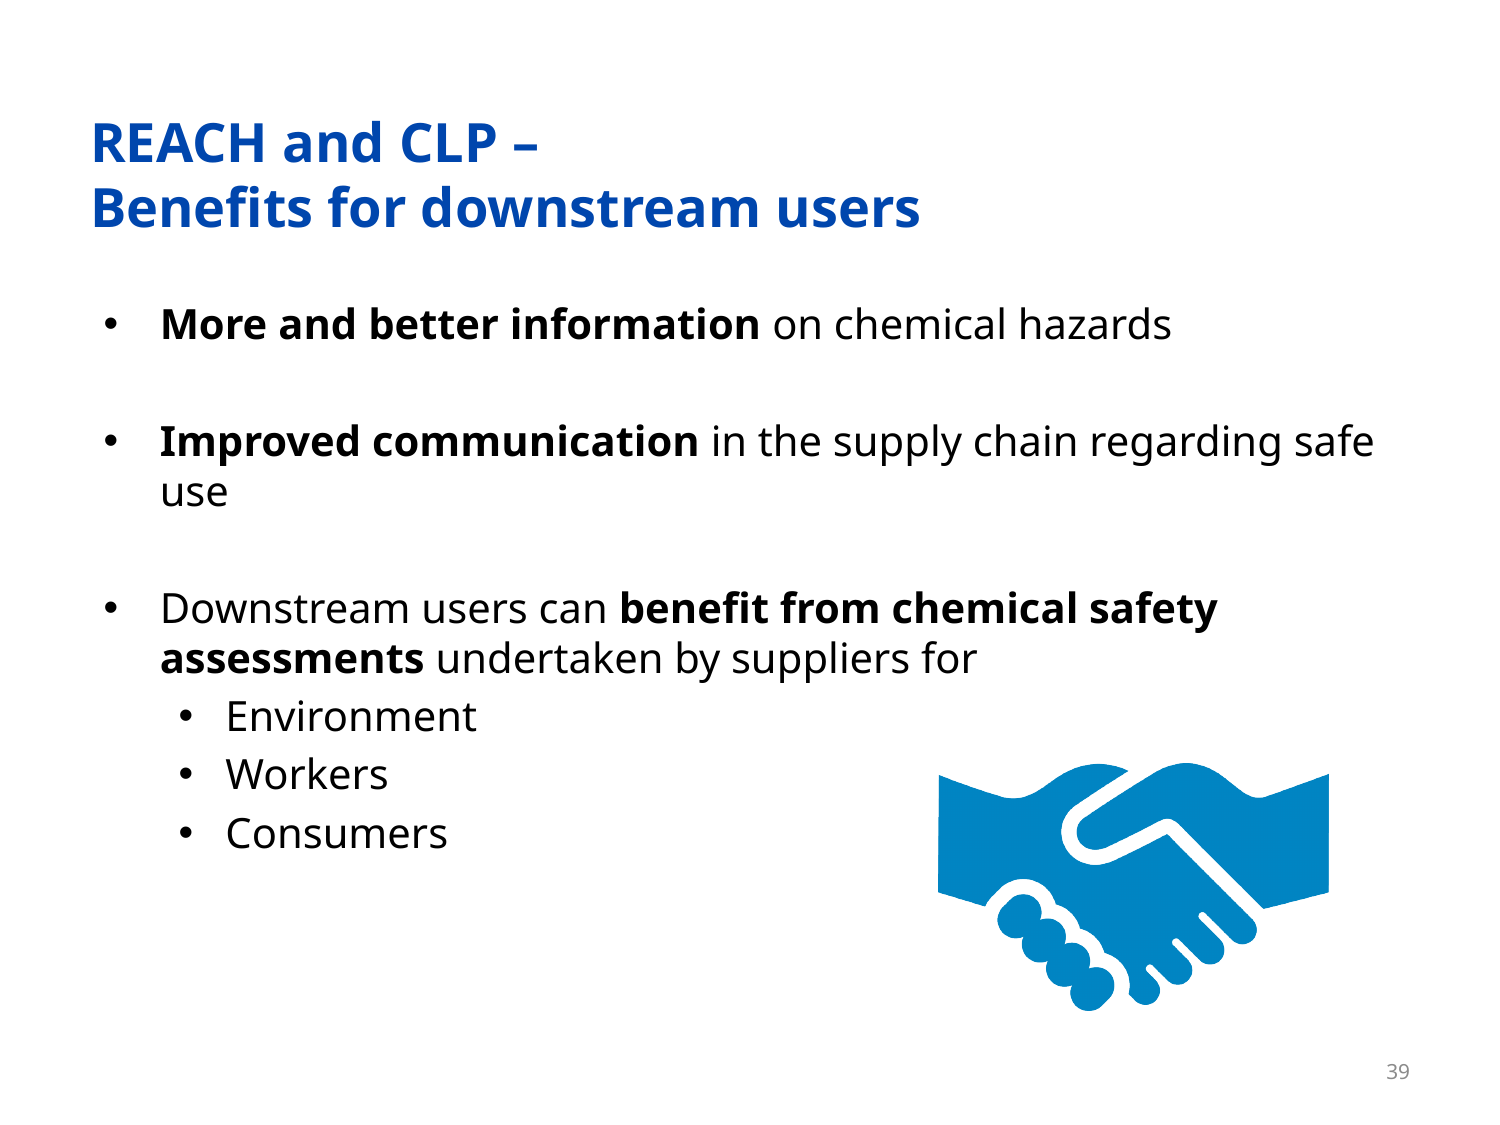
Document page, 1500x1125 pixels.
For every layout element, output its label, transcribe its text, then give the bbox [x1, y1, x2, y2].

picture [938, 762, 1330, 1011]
slide_number 39 [1074, 1042, 1425, 1103]
picture [1191, 762, 1330, 797]
list More and better information on chemical hazards Improved communication in the supply chain regarding safe use Downstream users can benefit from chemical safety assessments undertaken by suppliers for Environment Workers Consumers [88, 290, 1400, 953]
title REACH and CLP – Benefits for downstream users [75, 79, 1447, 268]
